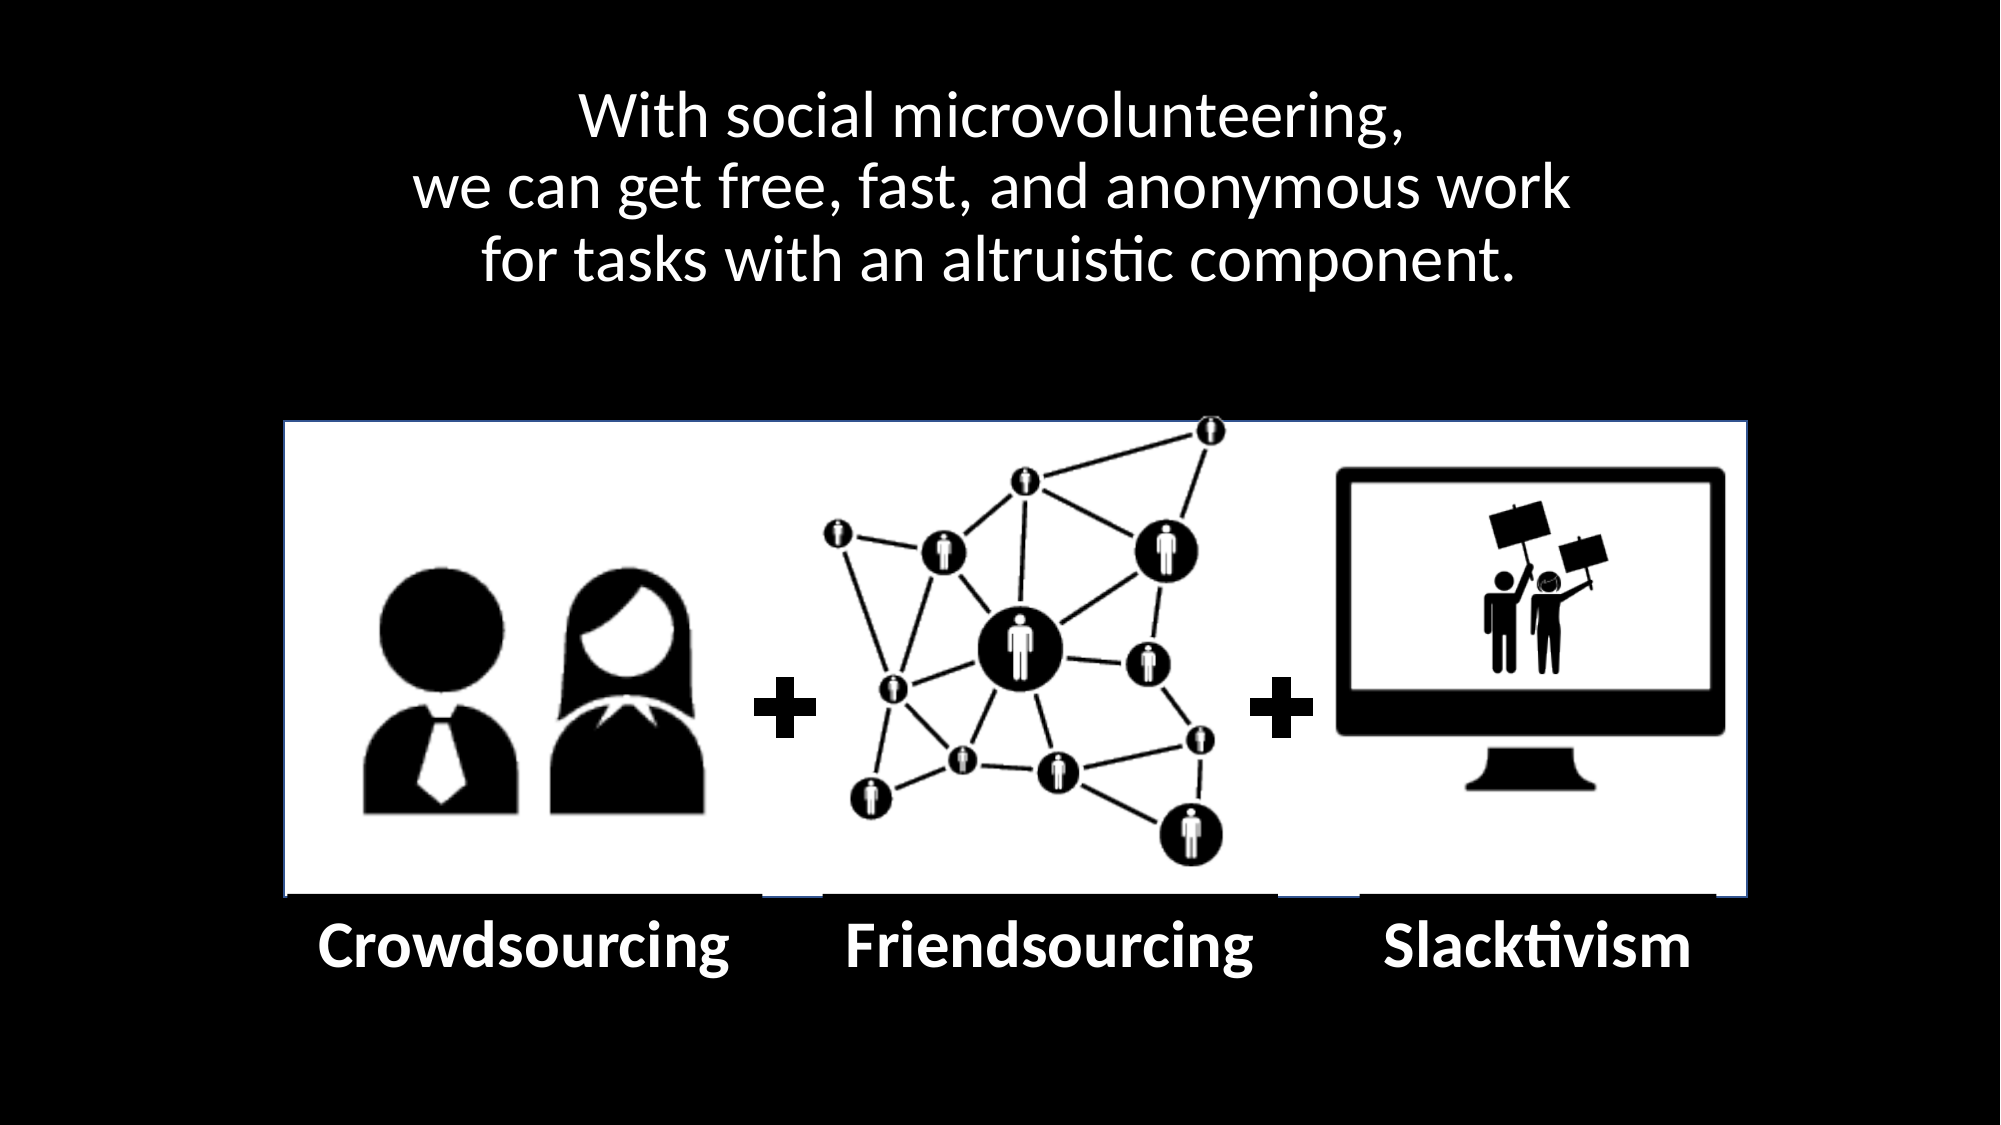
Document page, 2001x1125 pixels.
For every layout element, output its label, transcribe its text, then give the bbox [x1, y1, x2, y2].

picture [240, 337, 1763, 909]
text_box [1401, 820, 1748, 898]
text_box Slacktivism [1359, 893, 1717, 989]
list With social microvolunteering, we can get free, fast, and anonymous work for tasks with an altruistic component. [324, 75, 1675, 300]
text_box Crowdsourcing [287, 894, 763, 989]
text_box [283, 420, 699, 476]
text_box Friendsourcing [822, 909, 1278, 989]
